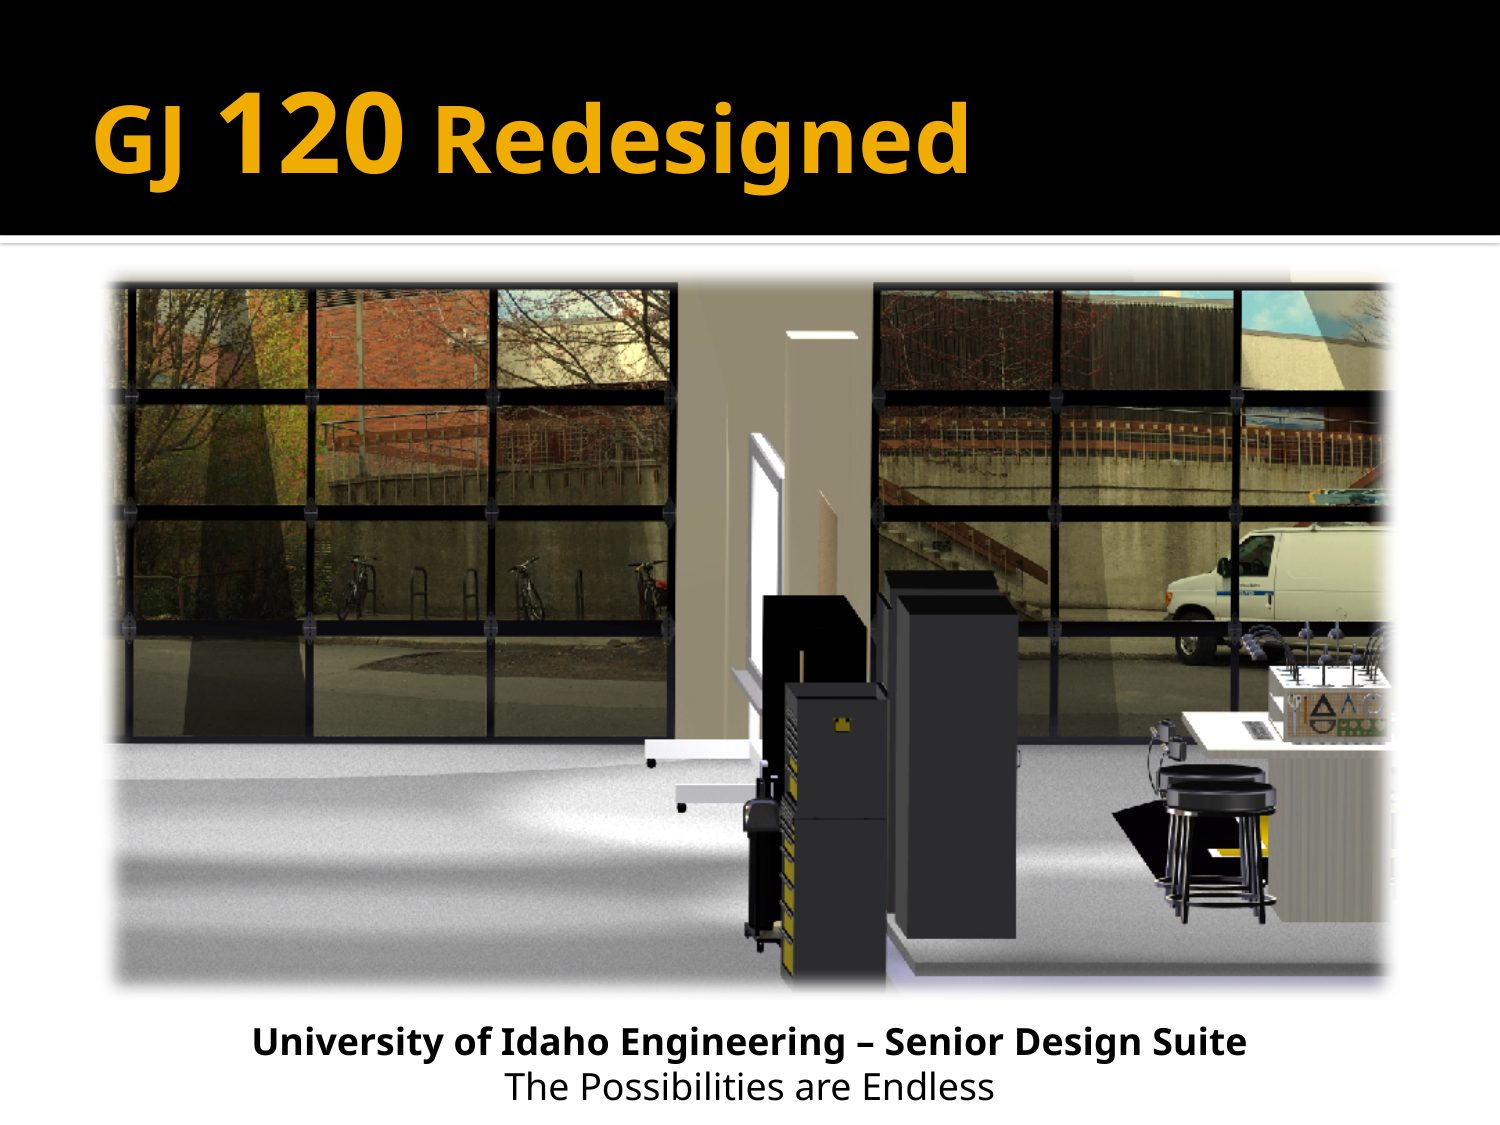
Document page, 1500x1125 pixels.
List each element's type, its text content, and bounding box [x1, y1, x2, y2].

picture [99, 263, 1400, 1000]
title GJ 120 Redesigned [75, 25, 1425, 231]
text_box University of Idaho Engineering – Senior Design Suite The Possibilities are Endless [131, 1010, 1369, 1125]
